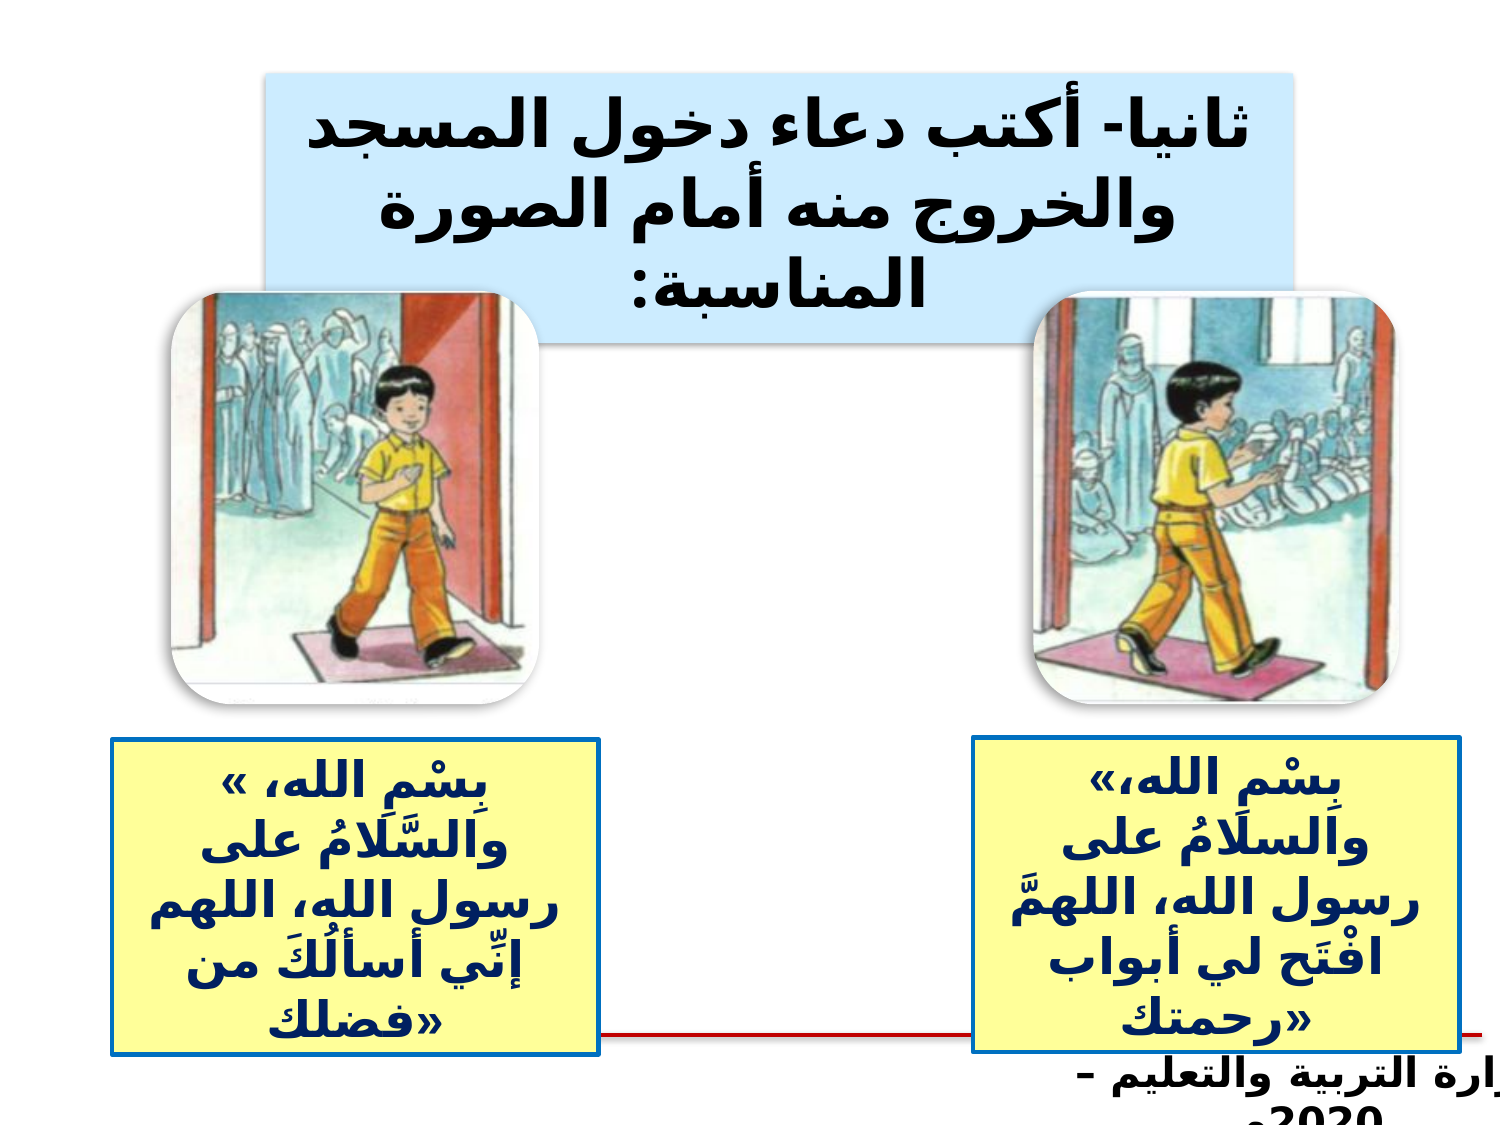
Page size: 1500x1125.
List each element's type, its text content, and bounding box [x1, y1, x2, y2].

text_box «بِسْمِ الله، والسلامُ على رسول الله، اللهمَّ افْتَح لي أبواب رحمتك» [972, 737, 1460, 1033]
picture [1033, 290, 1400, 705]
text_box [194, 1034, 1500, 1105]
text_box ثانيا- أكتب دعاء دخول المسجد والخروج منه أمام الصورة المناسبة: [265, 73, 1294, 344]
text_box « بِسْمِ الله، والسَّلامُ على رسول الله، اللهم إنِّي أسألُكَ من فضلك» [112, 739, 599, 1055]
picture [170, 290, 540, 705]
